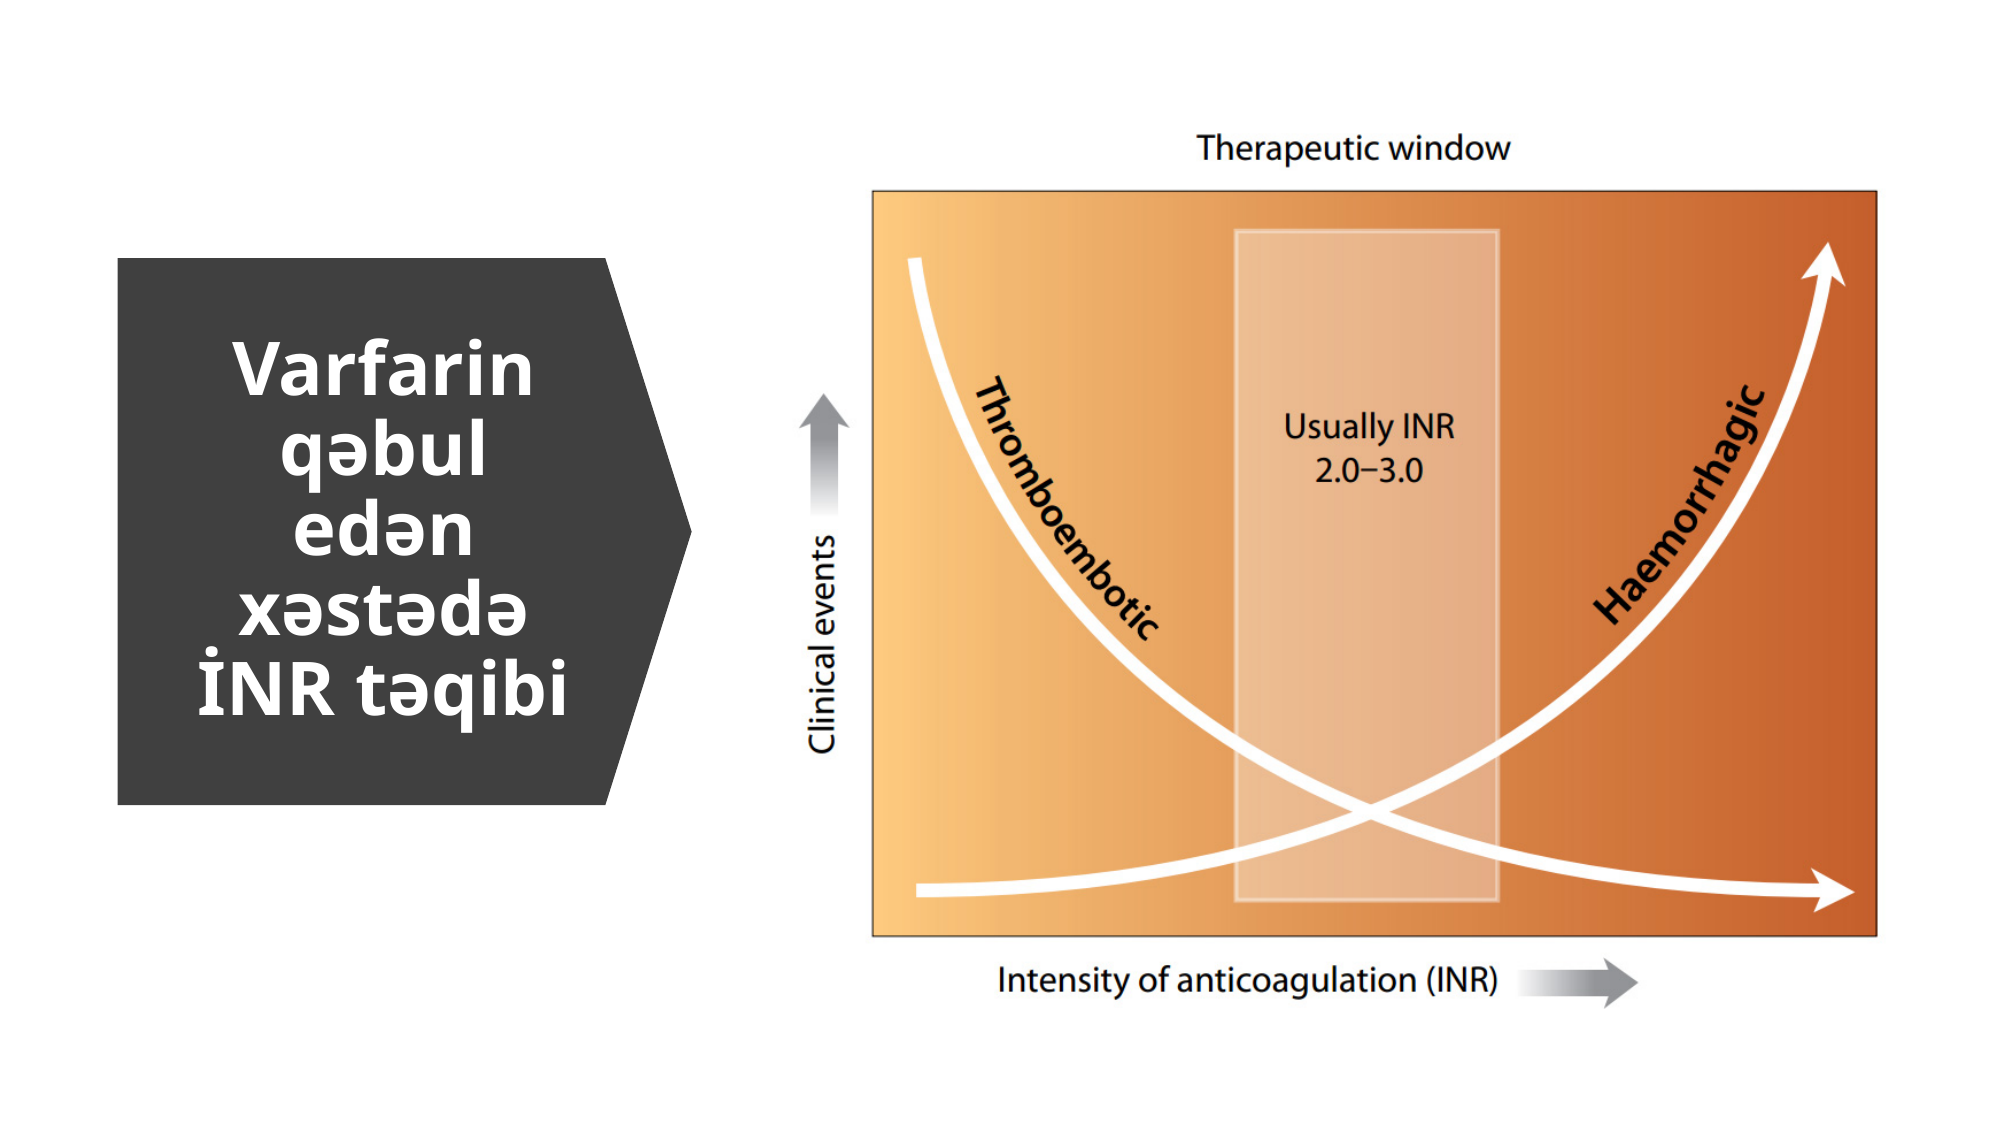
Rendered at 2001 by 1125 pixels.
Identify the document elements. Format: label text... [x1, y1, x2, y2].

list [783, 115, 1896, 1009]
title Varfarin qəbul edən xəstədə İNR təqibi [168, 322, 601, 741]
text_box [116, 257, 693, 807]
